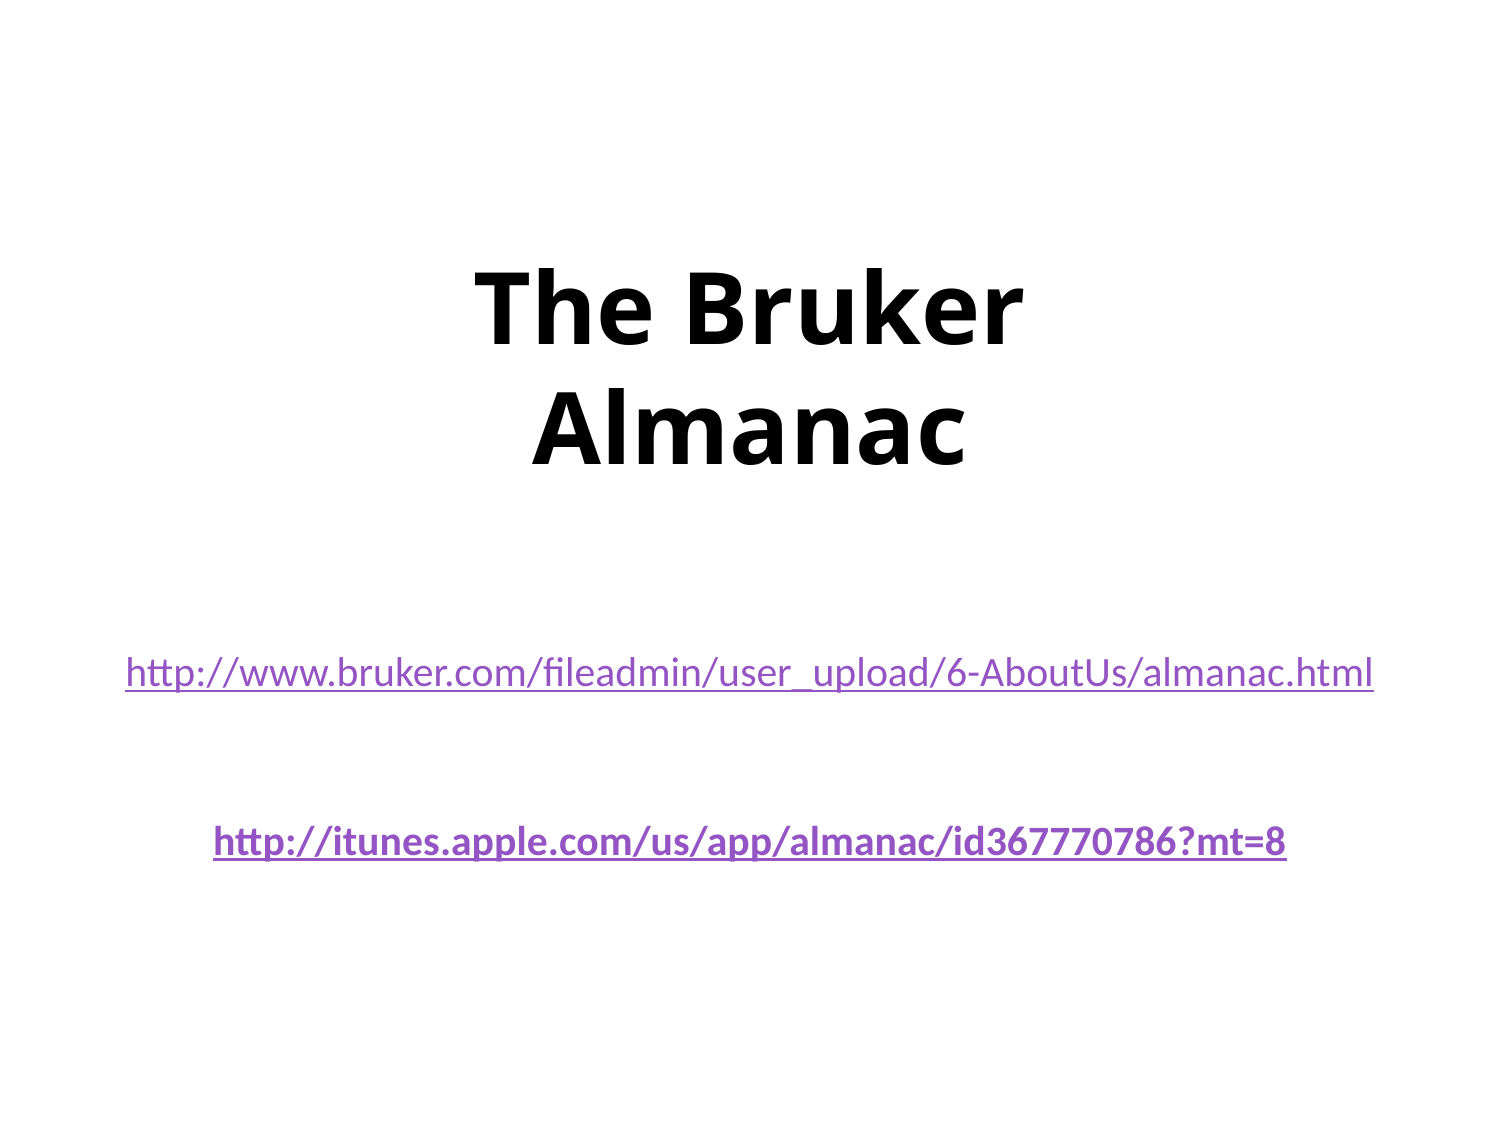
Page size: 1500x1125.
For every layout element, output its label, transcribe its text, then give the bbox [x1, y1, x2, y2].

text_box http://itunes.apple.com/us/app/almanac/id367770786?mt=8 [193, 806, 1307, 917]
text_box http://www.bruker.com/fileadmin/user_upload/6-AboutUs/almanac.html [99, 637, 1400, 703]
text_box The Bruker Almanac [312, 237, 1188, 538]
